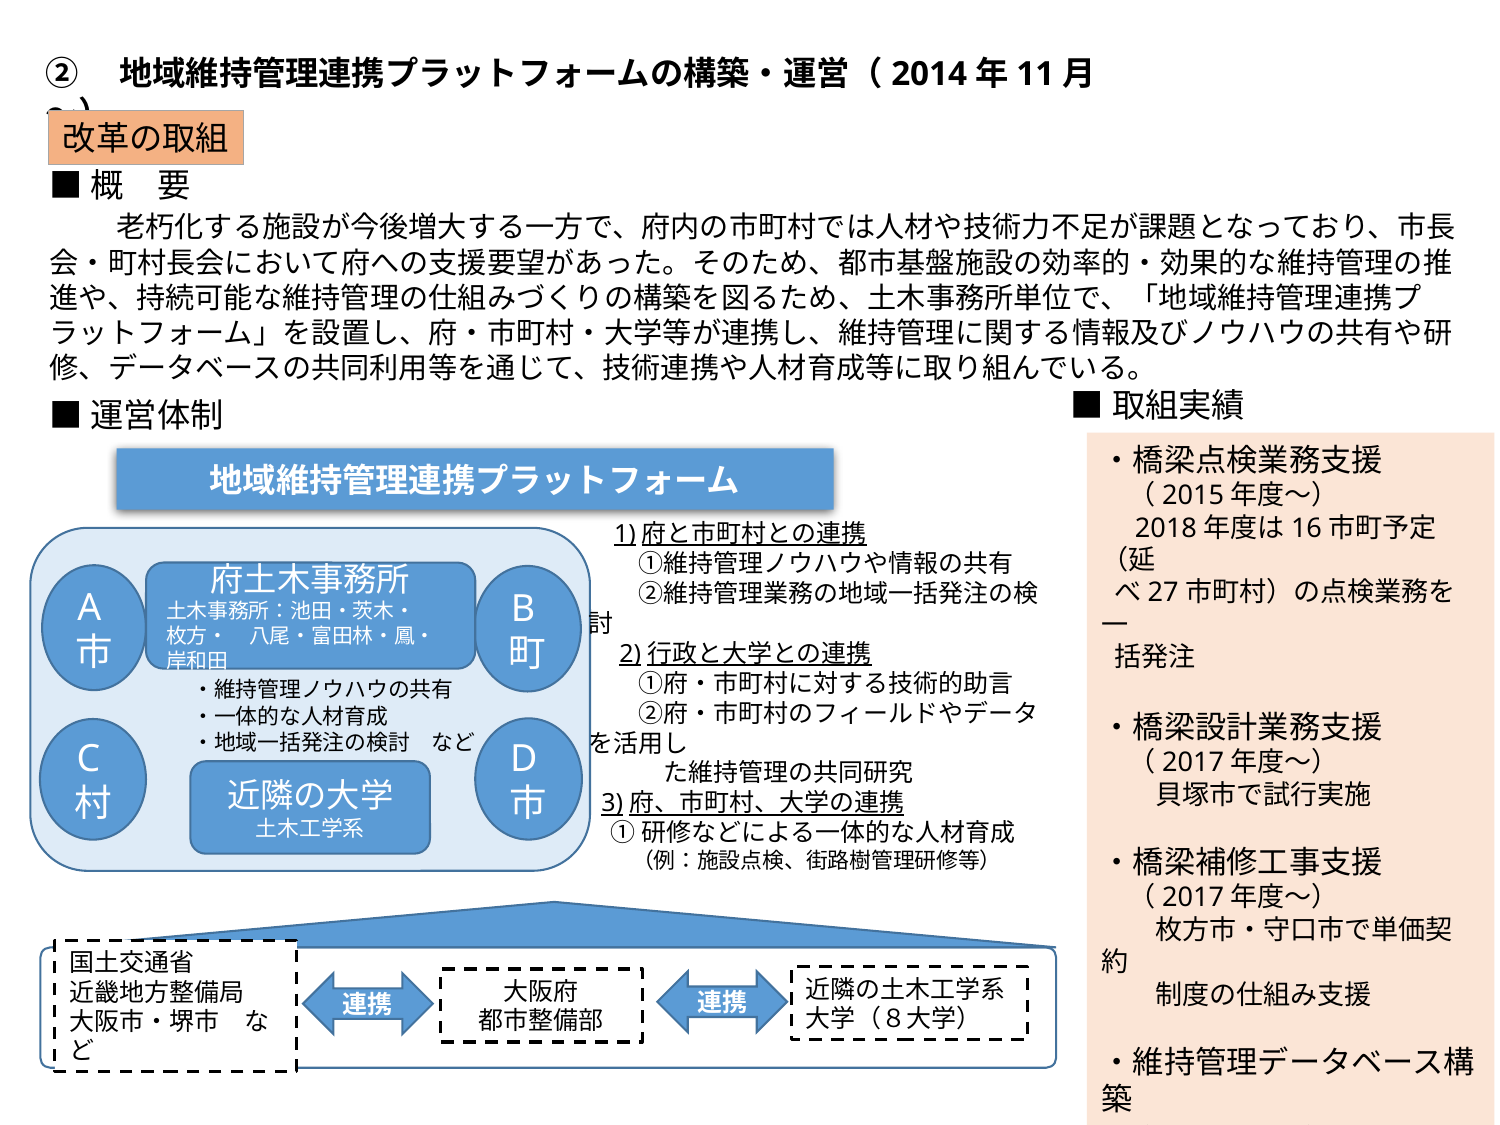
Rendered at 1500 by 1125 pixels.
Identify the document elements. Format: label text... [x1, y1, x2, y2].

text_box 大阪府 都市整備部 [440, 968, 643, 1042]
text_box 連携 [301, 970, 435, 1037]
text_box [122, 900, 1057, 949]
text_box [39, 946, 54, 1069]
text_box ② 地域維持管理連携プラットフォームの構築・運営（2014年11月～） [30, 44, 1135, 140]
text_box ■概 要 老朽化する施設が今後増大する一方で、府内の市町村では人材や技術力不足が課題となっており、市長会・町村長会において府への支援要望があった。そのため、都市基盤施設の効率的・効果的な維持管理の推進や、持続可能な維持管理の仕組みづくりの構築を図るため、土木事務所単位で、「地域維持管理連携プラットフォーム」を設置し、府・市町村・大学等が連携し、維持管理に関する情報及びノウハウの共有や研修、データベースの共同利用等を通じて、技術連携や人材育成等に取り組んでいる。 [34, 157, 1476, 392]
text_box 近隣の土木工学系大学（８大学） [791, 966, 1028, 1040]
text_box ・橋梁点検業務支援 （2015年度～） 2018年度は16市町予定（延 べ27市町村）の点検業務を一 括発注 ・橋梁設計業務支援 （2017年度～） 貝塚市で試行実施 ・橋梁補修工事支援 （2017年度～） 枚方市・守口市で単価契約 制度の仕組み支援 ・維持管理データベース構築 （2016年度～） 2019年度からデータベースの 本格運用開始予定 [1086, 432, 1495, 1125]
text_box ■運営体制 [34, 386, 341, 442]
text_box 連携 [655, 968, 789, 1035]
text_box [30, 448, 1067, 871]
slide_number 348 [1162, 1065, 1500, 1125]
text_box ■取組実績 [1056, 377, 1500, 432]
text_box 国土交通省 近畿地方整備局 大阪市・堺市 など [54, 940, 297, 1072]
text_box [297, 946, 1058, 1069]
text_box 改革の取組 [48, 110, 244, 165]
